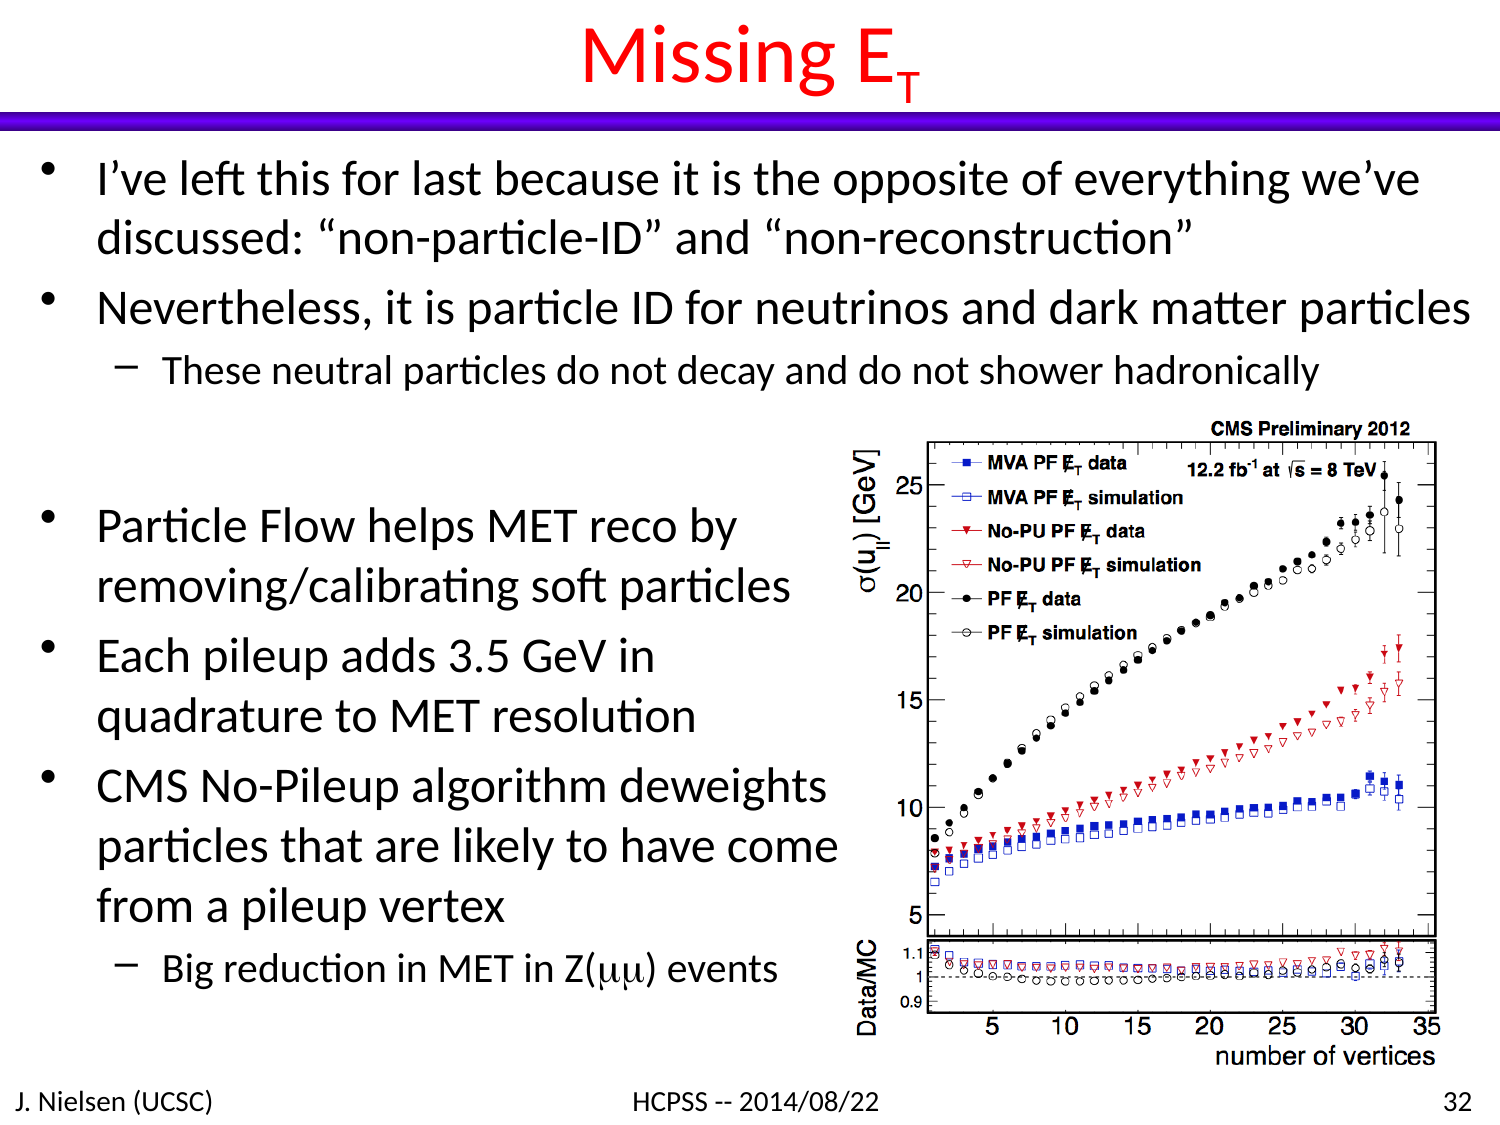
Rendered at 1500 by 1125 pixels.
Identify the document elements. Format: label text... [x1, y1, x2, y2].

footer HCPSS -- 2014/08/22 [462, 1074, 1051, 1113]
text_box Particle Flow helps MET reco by removing/calibrating soft particles Each pileup adds 3.5 GeV in quadrature to MET resolution CMS No-Pileup algorithm deweights particles that are likely to have come from a pileup vertex Big reduction in MET in Z(mm) events [24, 485, 829, 1036]
list I’ve left this for last because it is the opposite of everything we’ve discussed: “non-particle-ID” and “non-reconstruction” Nevertheless, it is particle ID for neutrinos and dark matter particles These neutral particles do not decay and do not shower hadronically [24, 137, 1500, 431]
slide_number J. Nielsen (UCSC) [0, 1074, 438, 1125]
slide_number 32 [1174, 1074, 1488, 1113]
picture [835, 399, 1460, 1076]
title Missing ET [0, 0, 1500, 113]
